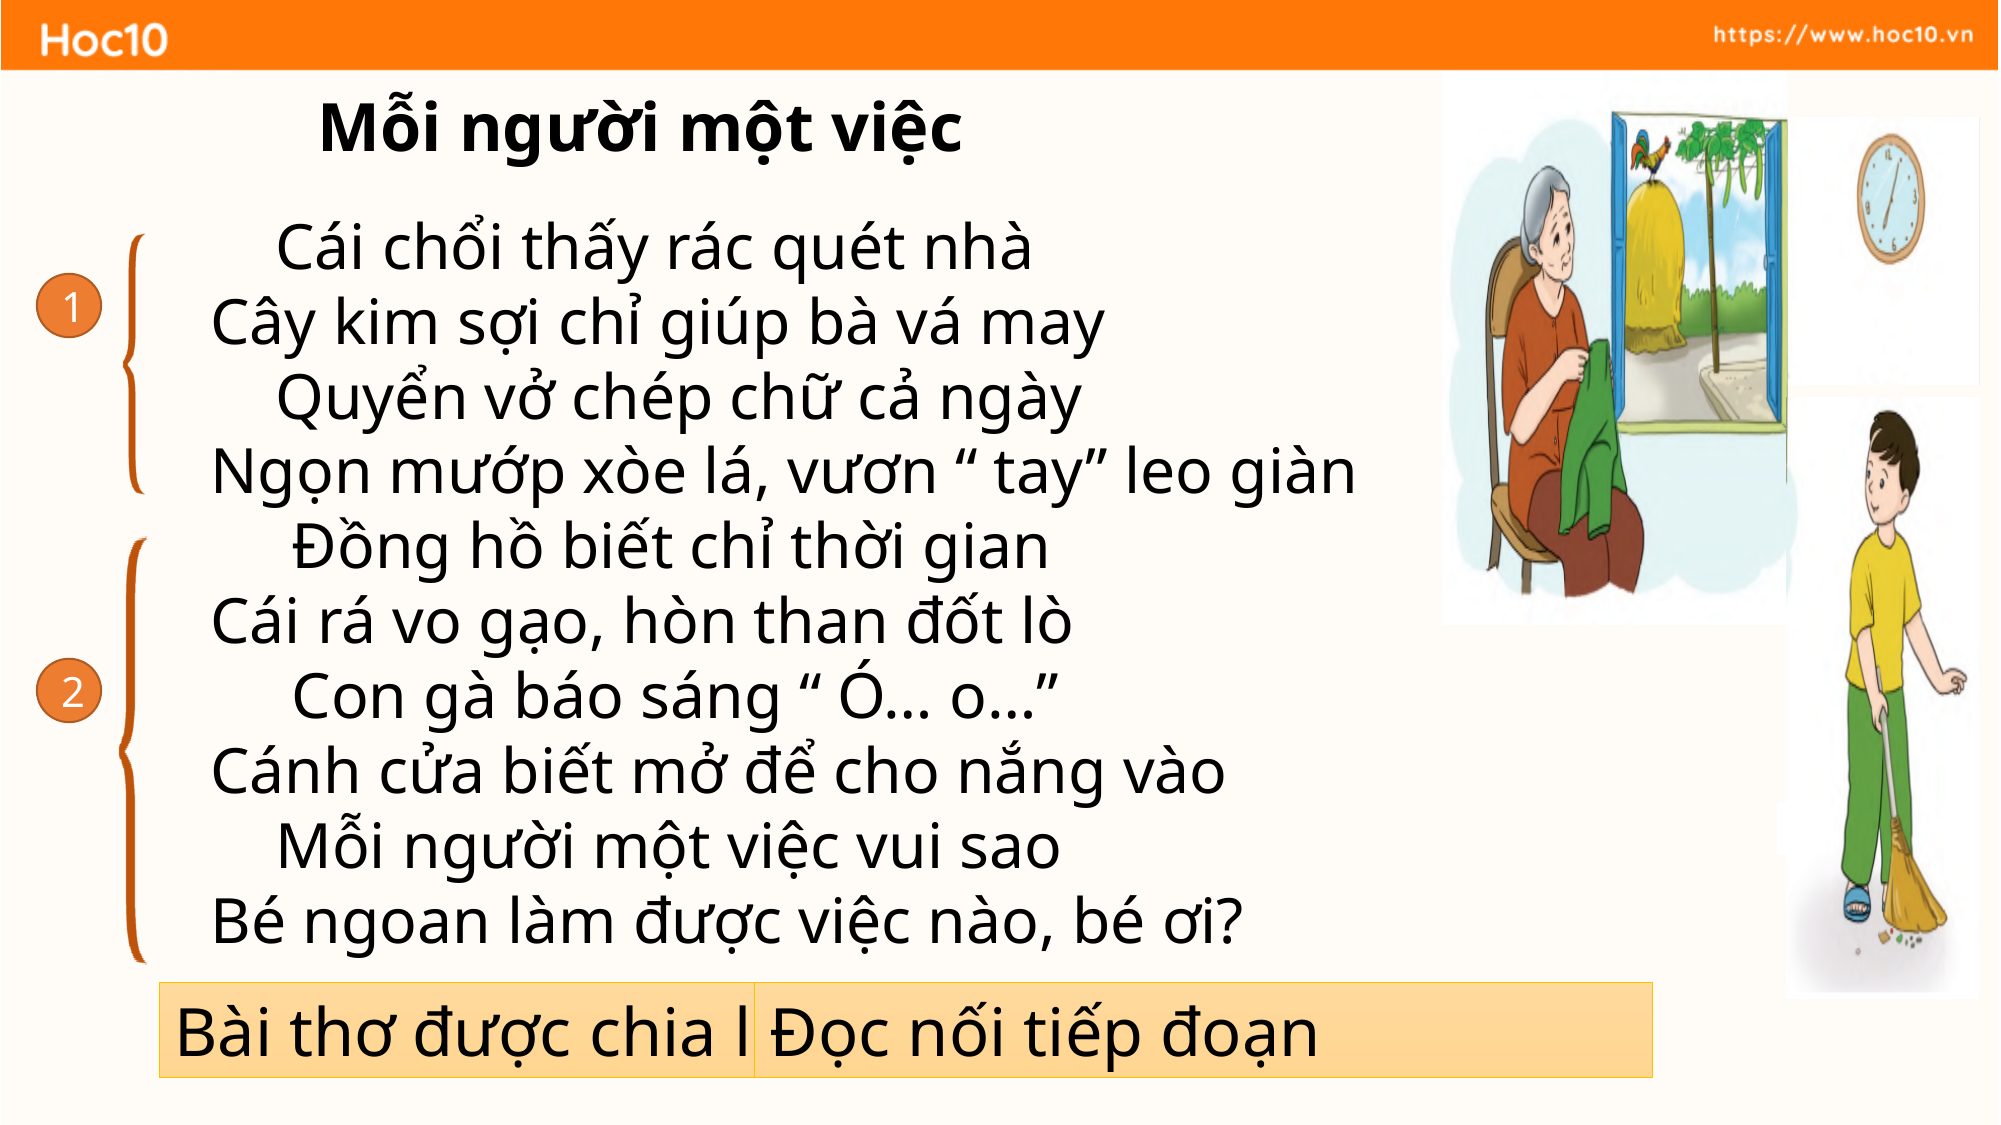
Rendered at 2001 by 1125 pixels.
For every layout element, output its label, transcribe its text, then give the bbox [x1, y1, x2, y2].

text_box 1 [35, 272, 101, 339]
text_box Đọc nối tiếp đoạn [754, 982, 1653, 1078]
picture [1, 0, 1998, 1125]
text_box Cái chổi thấy rác quét nhà Cây kim sợi chỉ giúp bà vá may Quyển vở chép chữ cả ngày Ngọn mướp xòe lá, vươn “ tay” leo giàn Đồng hồ biết chỉ thời gian Cái rá vo gạo, hòn than đốt lò Con gà báo sáng “ Ó… o…” Cánh cửa biết mở để cho nắng vào Mỗi người một việc vui sao Bé ngoan làm được việc nào, bé ơi? [195, 199, 1375, 964]
text_box Bài thơ được chia làm mấy đoạn ? [159, 982, 754, 1078]
text_box Mỗi người một việc [302, 77, 979, 173]
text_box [1441, 71, 1980, 999]
text_box 2 [35, 657, 90, 724]
